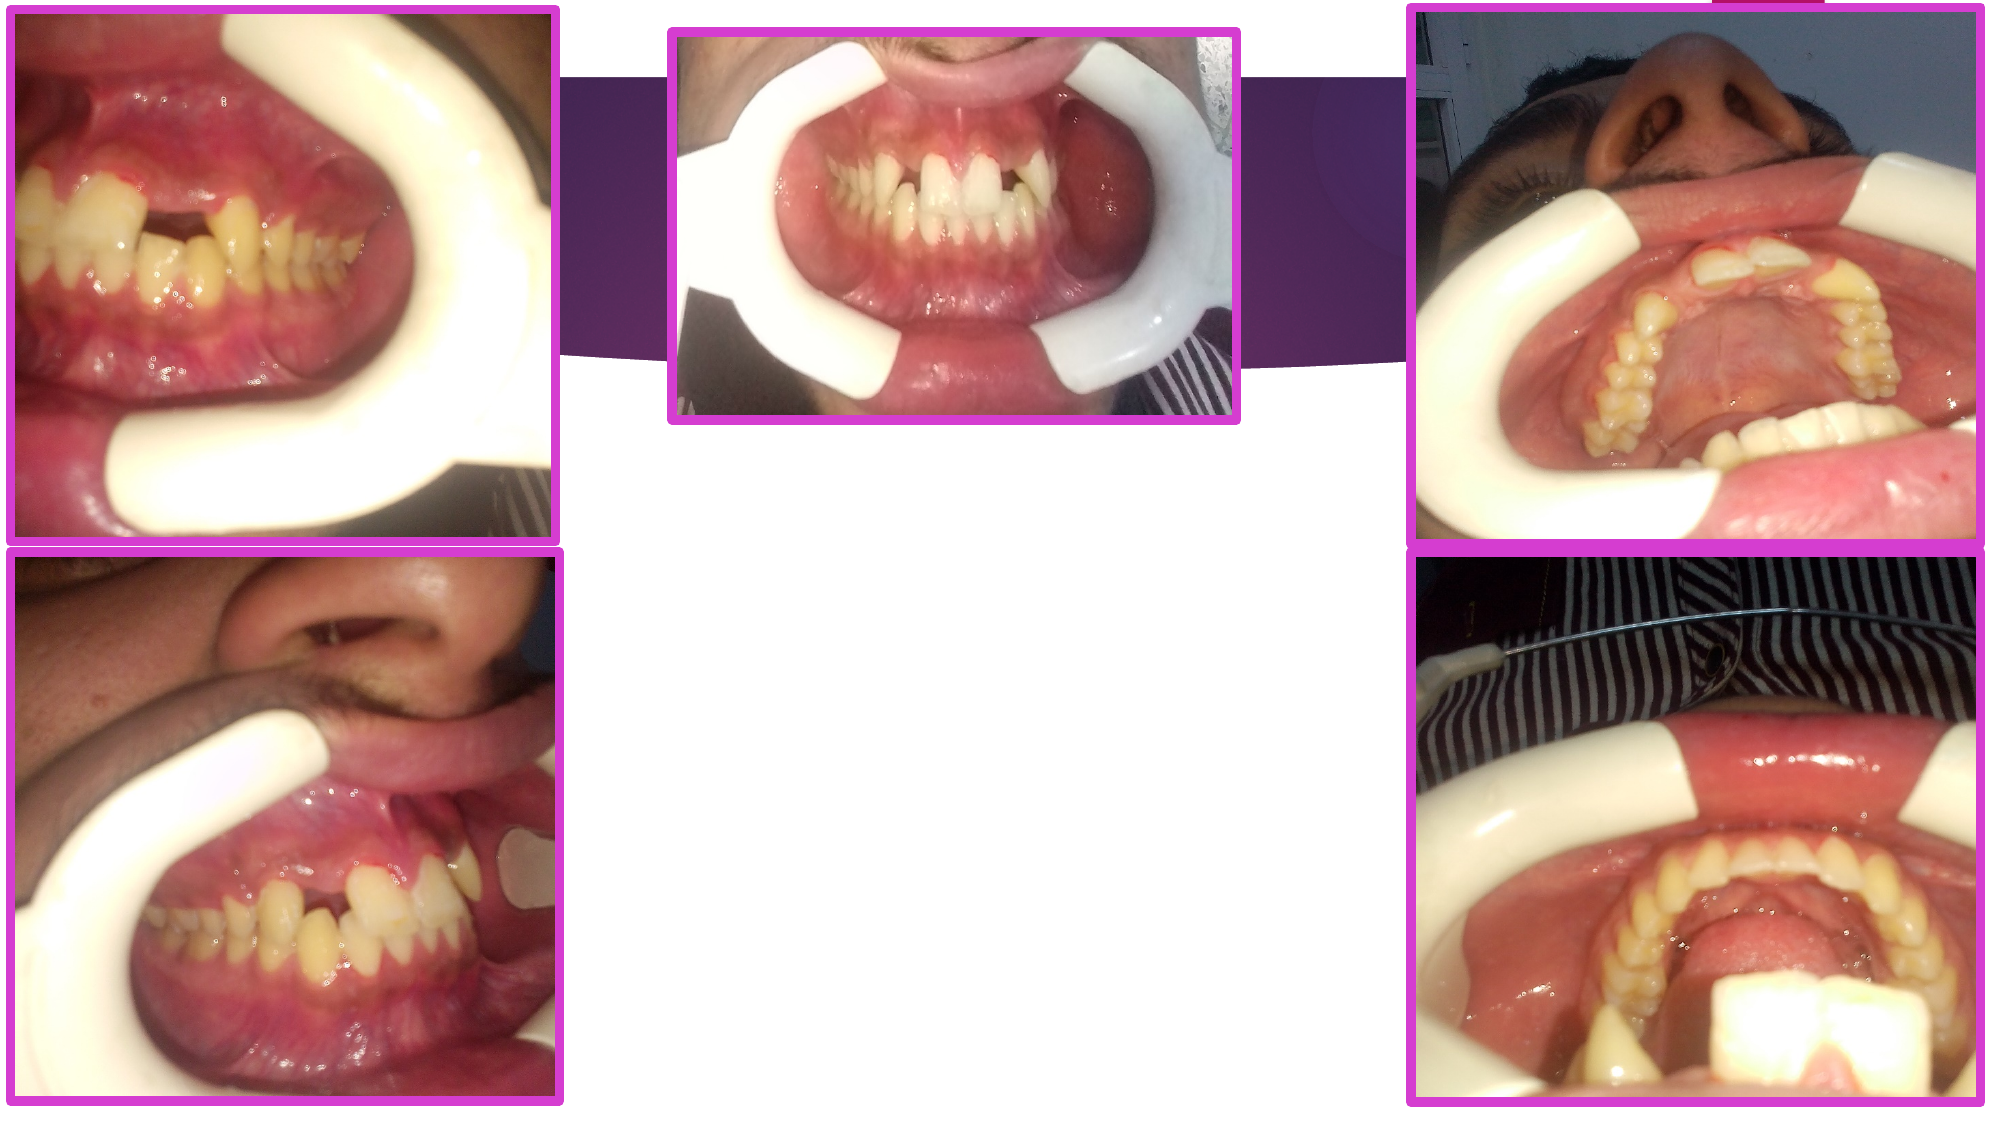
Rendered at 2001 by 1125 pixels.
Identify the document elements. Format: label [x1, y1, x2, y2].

list [1415, 556, 1977, 1098]
picture [14, 14, 552, 538]
picture [1415, 11, 1977, 540]
picture [676, 36, 1232, 416]
picture [14, 556, 555, 1097]
